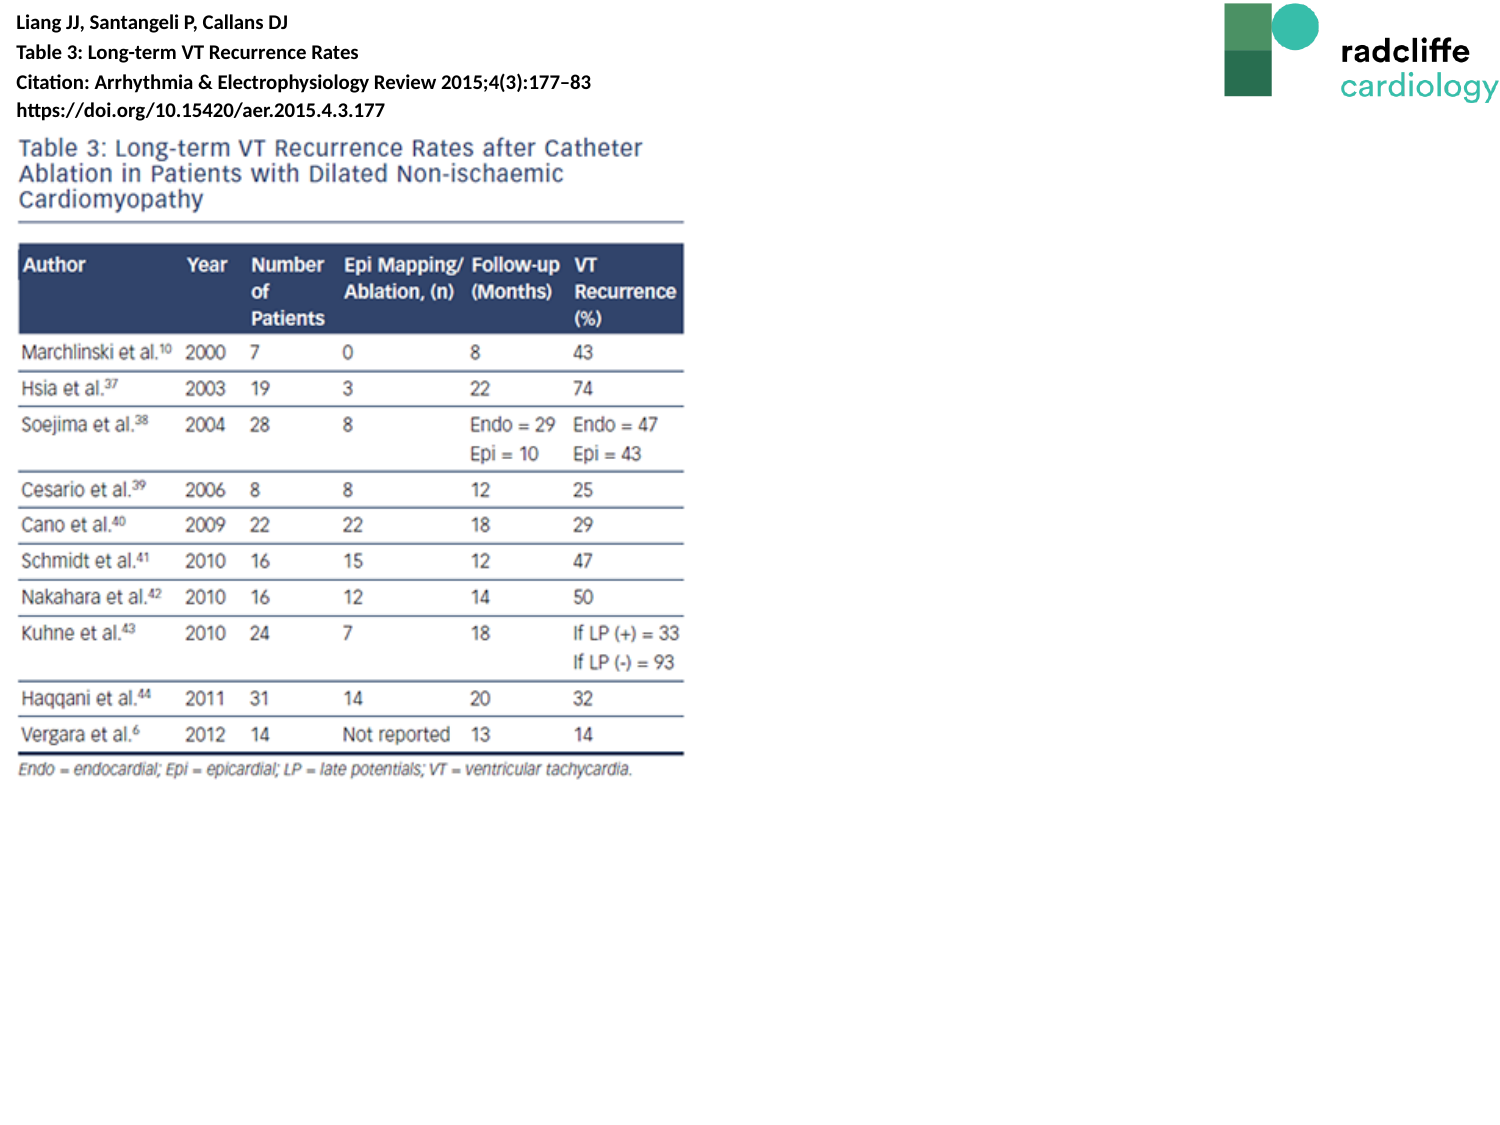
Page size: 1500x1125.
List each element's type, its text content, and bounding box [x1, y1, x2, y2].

text_box Citation: Arrhythmia & Electrophysiology Review 2015;4(3):177–83 [1, 60, 1224, 89]
text_box https://doi.org/10.15420/aer.2015.4.3.177 [1, 89, 1500, 129]
text_box Table 3: Long-term VT Recurrence Rates [1, 31, 1224, 60]
text_box Liang JJ, Santangeli P, Callans DJ [1, 1, 939, 31]
picture [1224, 1, 1499, 104]
picture [1, 124, 705, 794]
